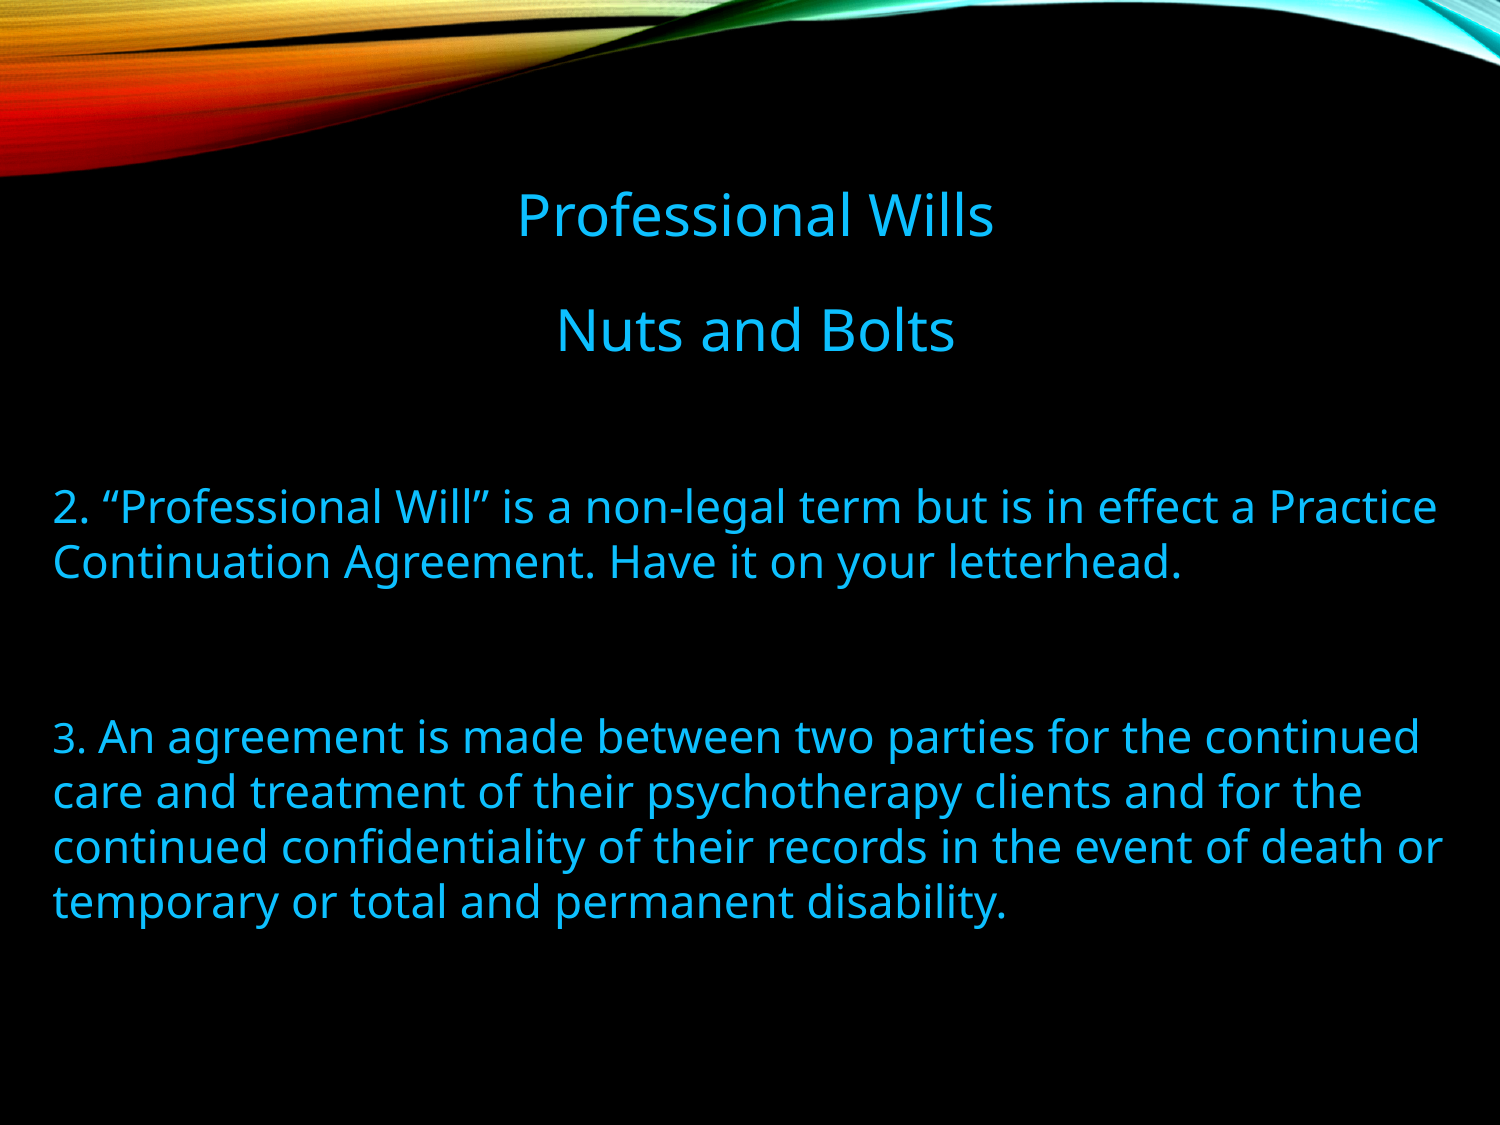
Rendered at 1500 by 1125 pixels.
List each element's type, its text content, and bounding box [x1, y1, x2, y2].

picture [0, 0, 1500, 178]
text_box Professional Wills Nuts and Bolts 2. “Professional Will” is a non-legal term but is in effect a Practice Continuation Agreement. Have it on your letterhead. 3. An agreement is made between two parties for the continued care and treatment of their psychotherapy clients and for the continued confidentiality of their records in the event of death or temporary or total and permanent disability. [37, 170, 1475, 1026]
